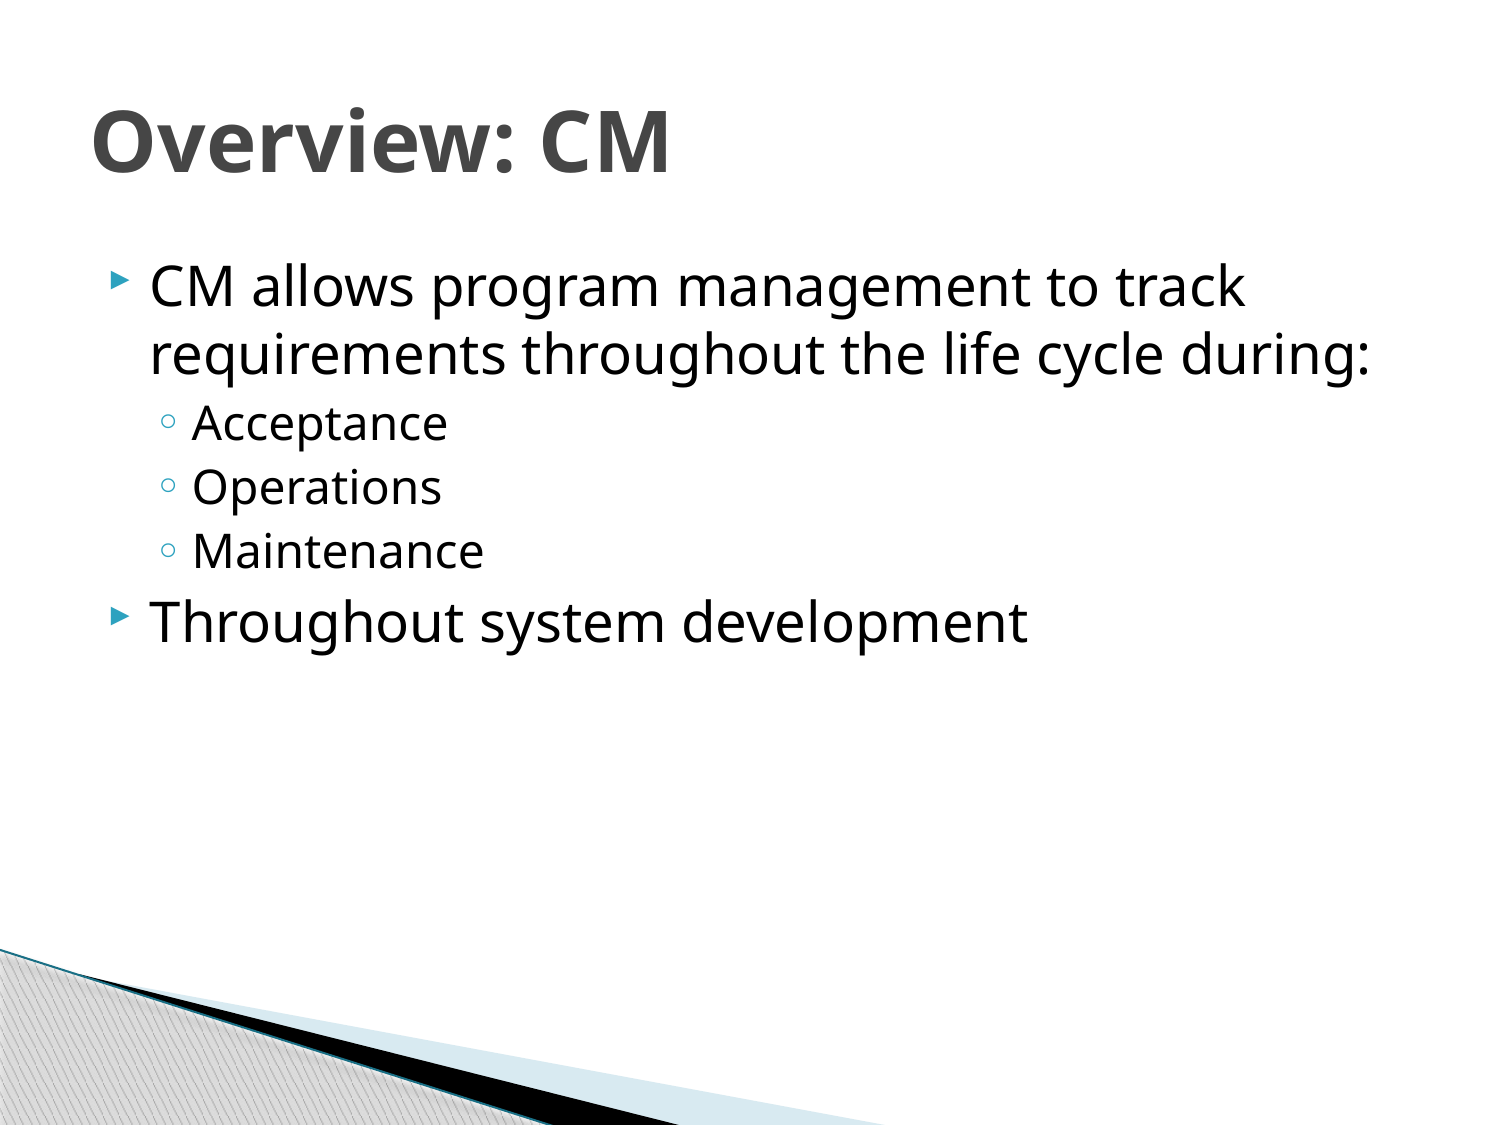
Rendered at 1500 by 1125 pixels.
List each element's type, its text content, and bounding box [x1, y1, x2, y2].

title Overview: CM [75, 45, 1425, 233]
list CM allows program management to track requirements throughout the life cycle during: Acceptance Operations Maintenance Throughout system development [75, 243, 1425, 986]
